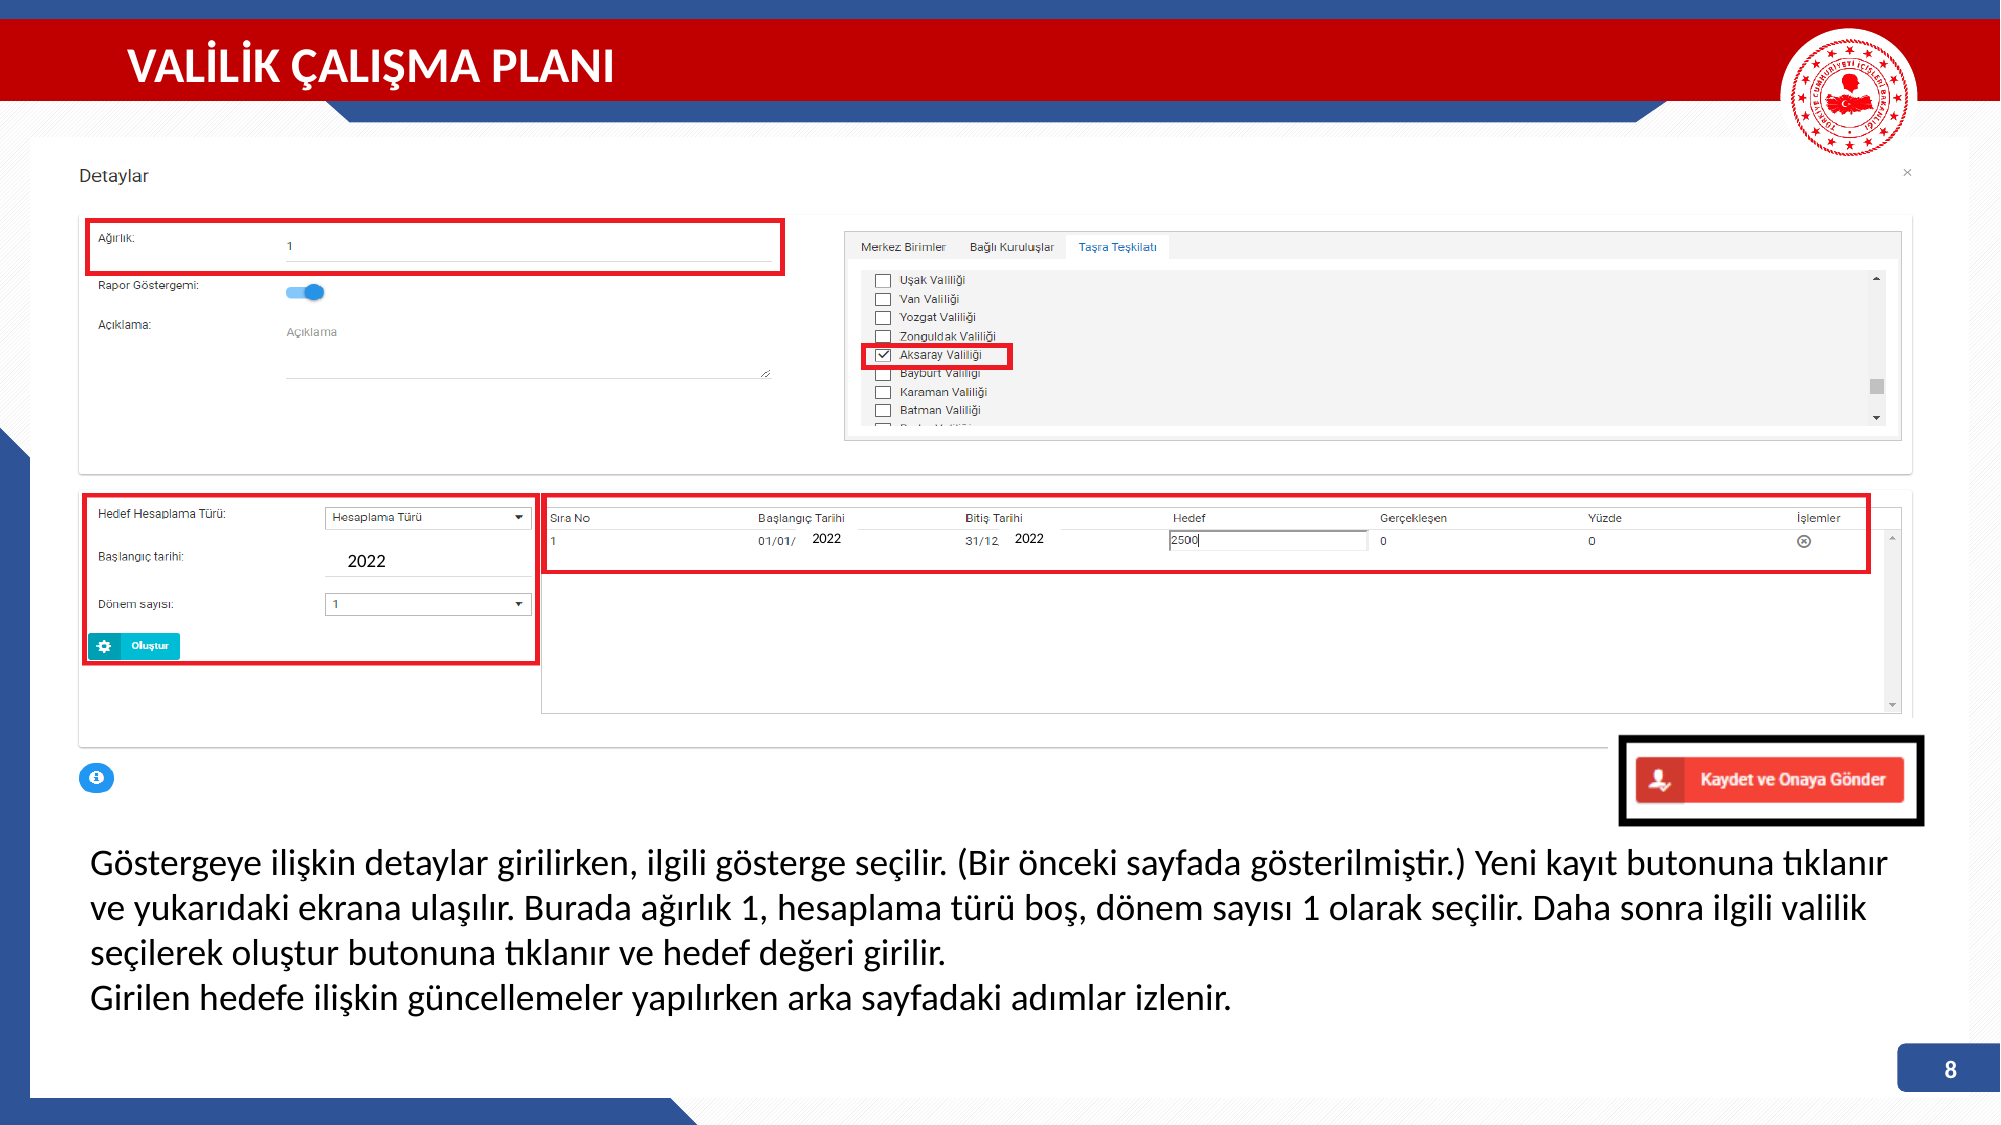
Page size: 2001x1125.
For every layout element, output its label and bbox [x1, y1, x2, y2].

picture [75, 162, 1941, 844]
text_box [0, 0, 2000, 1125]
